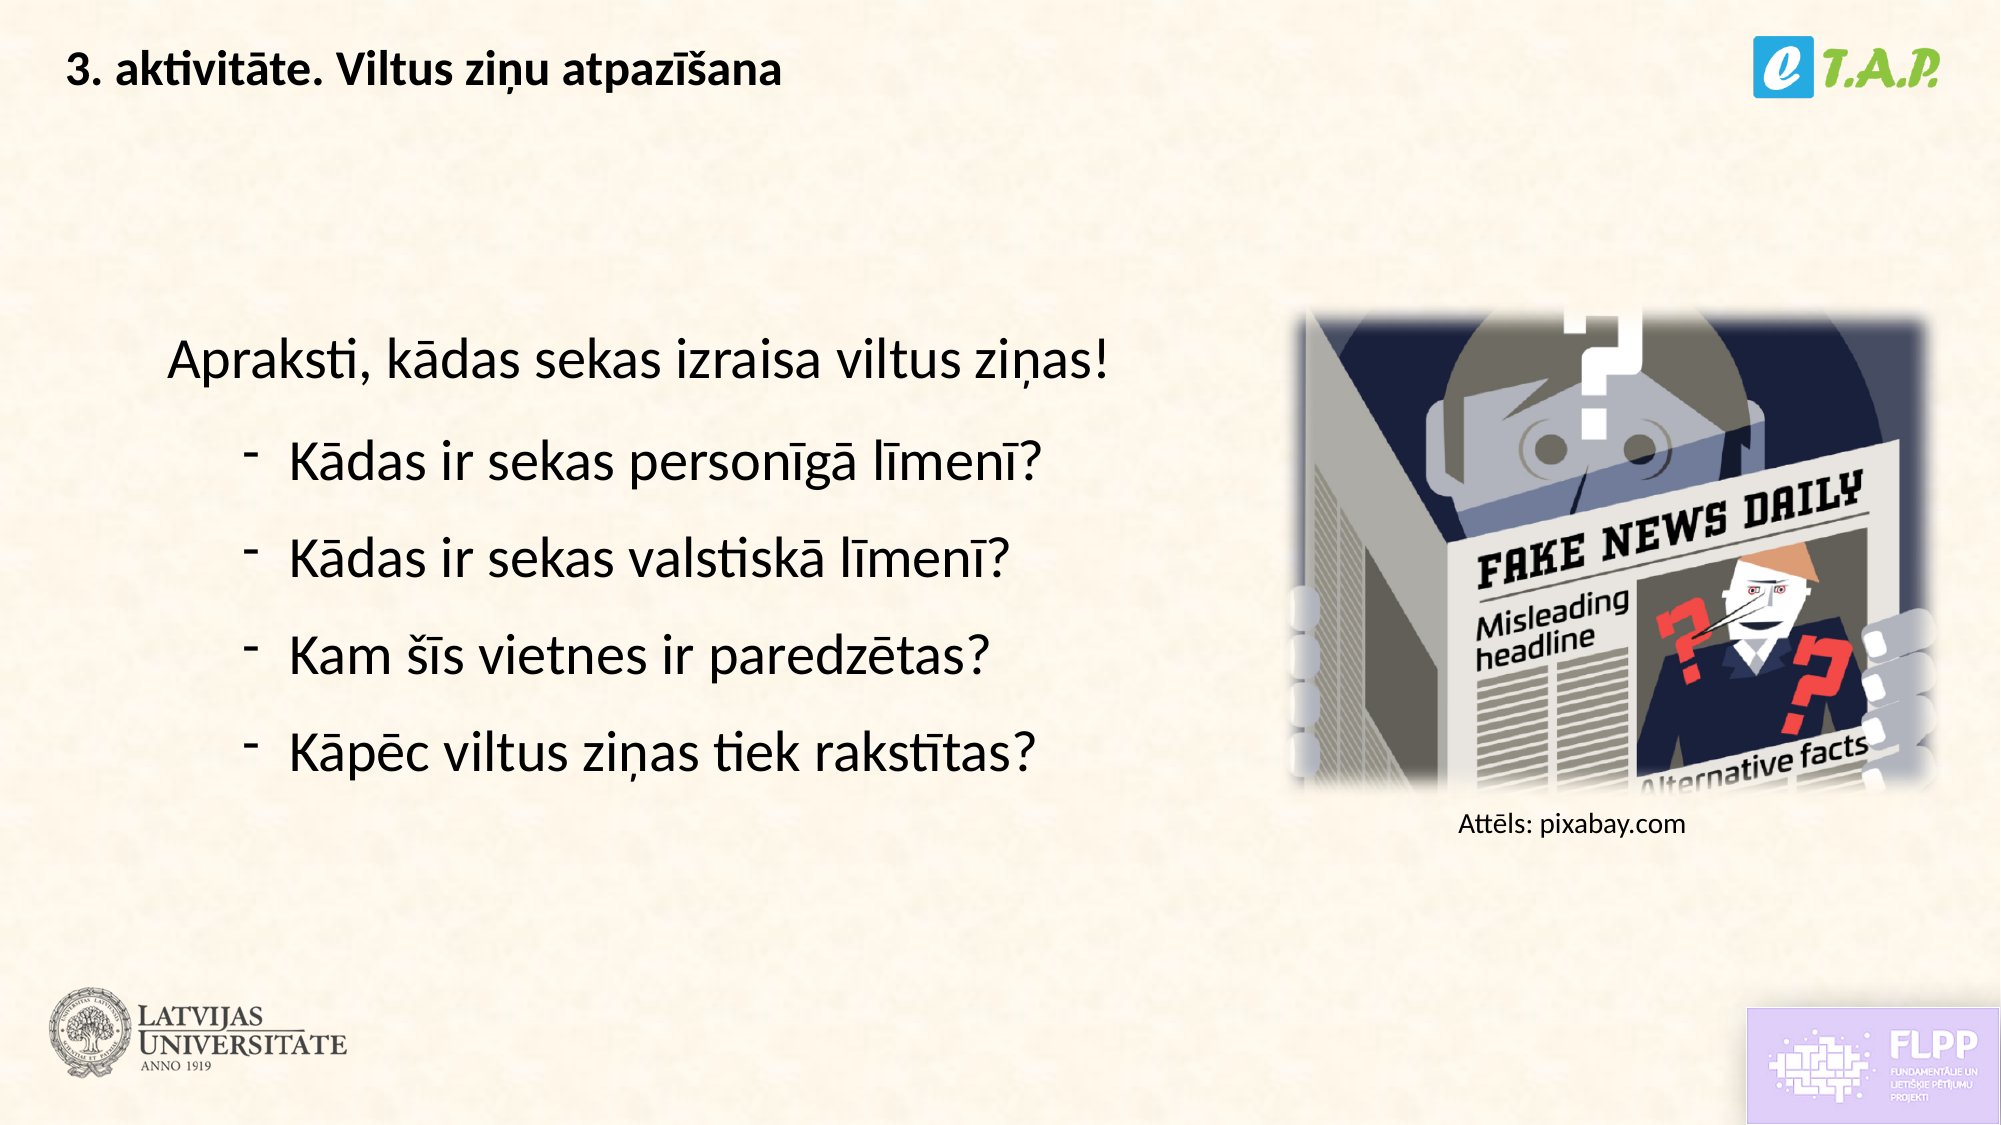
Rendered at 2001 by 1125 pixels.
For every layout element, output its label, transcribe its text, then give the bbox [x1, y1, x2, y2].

picture [1281, 302, 1942, 798]
text_box Apraksti, kādas sekas izraisa viltus ziņas! Kādas ir sekas personīgā līmenī? Kādas ir sekas valstiskā līmenī? Kam šīs vietnes ir paredzētas? Kāpēc viltus ziņas tiek rakstītas? [152, 302, 1153, 791]
text_box 3. aktivitāte. Viltus ziņu atpazīšana [50, 19, 1050, 104]
picture [1693, 0, 2000, 130]
picture [24, 971, 371, 1094]
text_box Attēls: pixabay.com [1443, 798, 1881, 847]
picture [1746, 1007, 2000, 1125]
